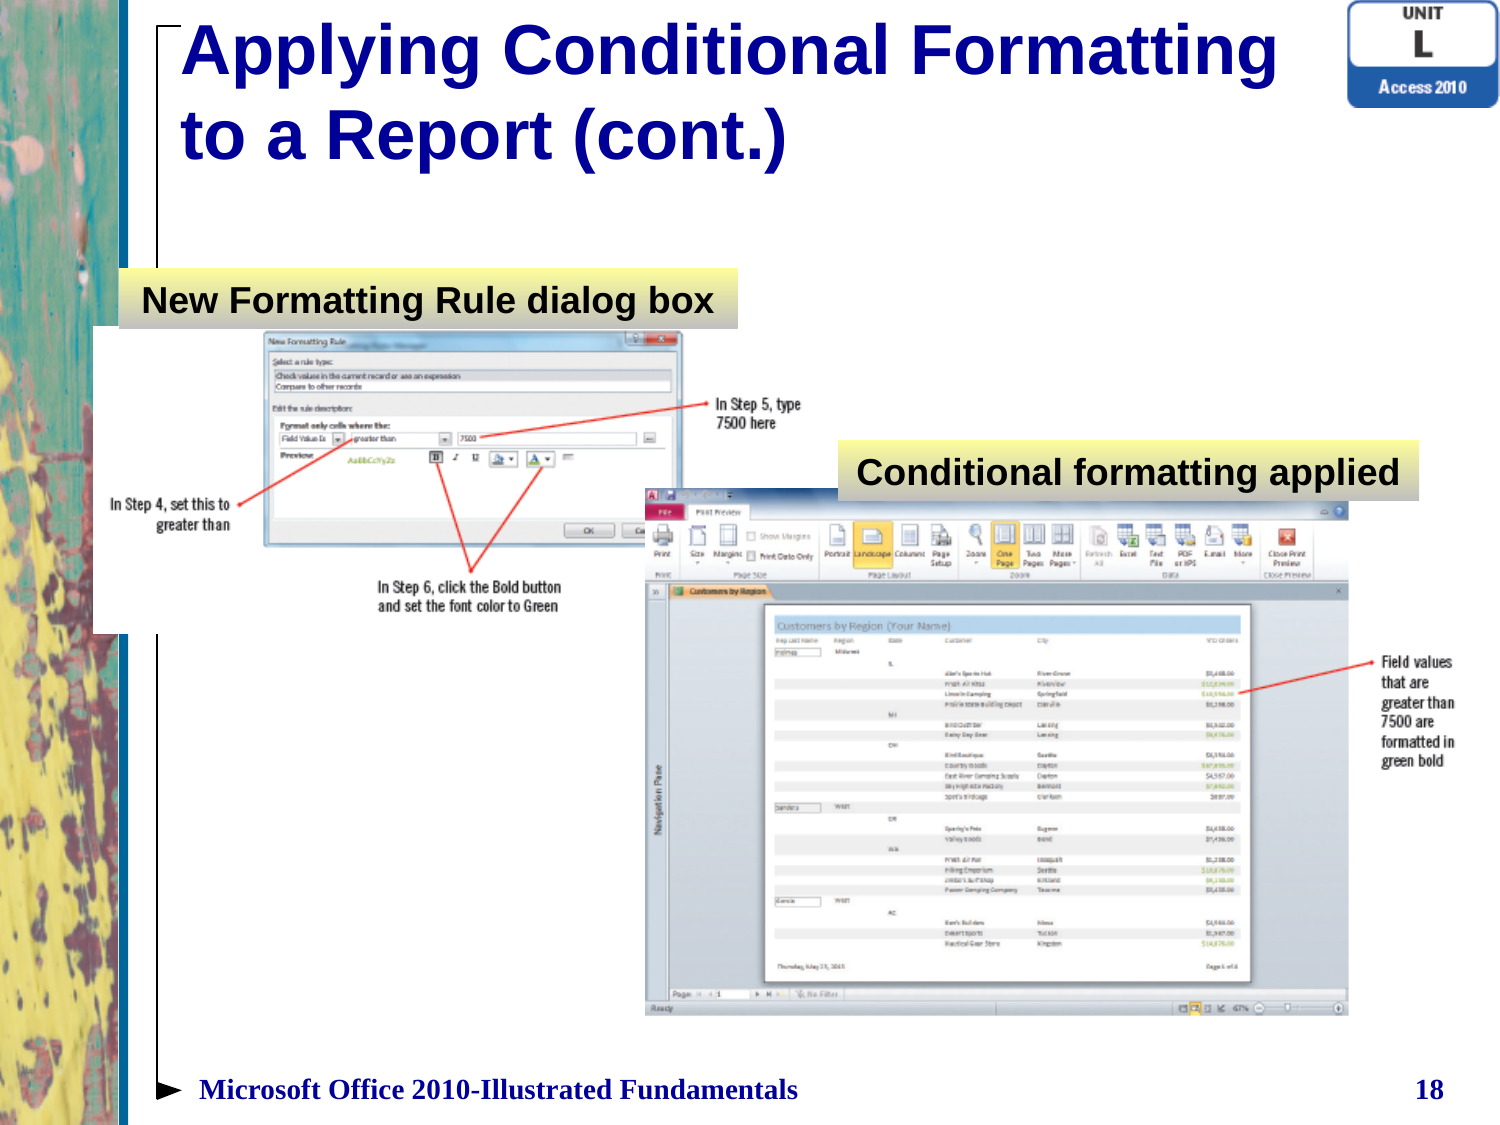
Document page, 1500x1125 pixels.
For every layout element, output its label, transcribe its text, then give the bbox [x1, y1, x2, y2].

text_box Conditional formatting applied [838, 440, 1420, 487]
footer Microsoft Office 2010-Illustrated Fundamentals [183, 1062, 1147, 1125]
picture [1359, 0, 1500, 108]
picture [0, 0, 1461, 1125]
slide_number 18 [1356, 1062, 1460, 1105]
title Applying Conditional Formatting to a Report (cont.) [164, 0, 1359, 179]
text_box New Formatting Rule dialog box [119, 268, 738, 324]
